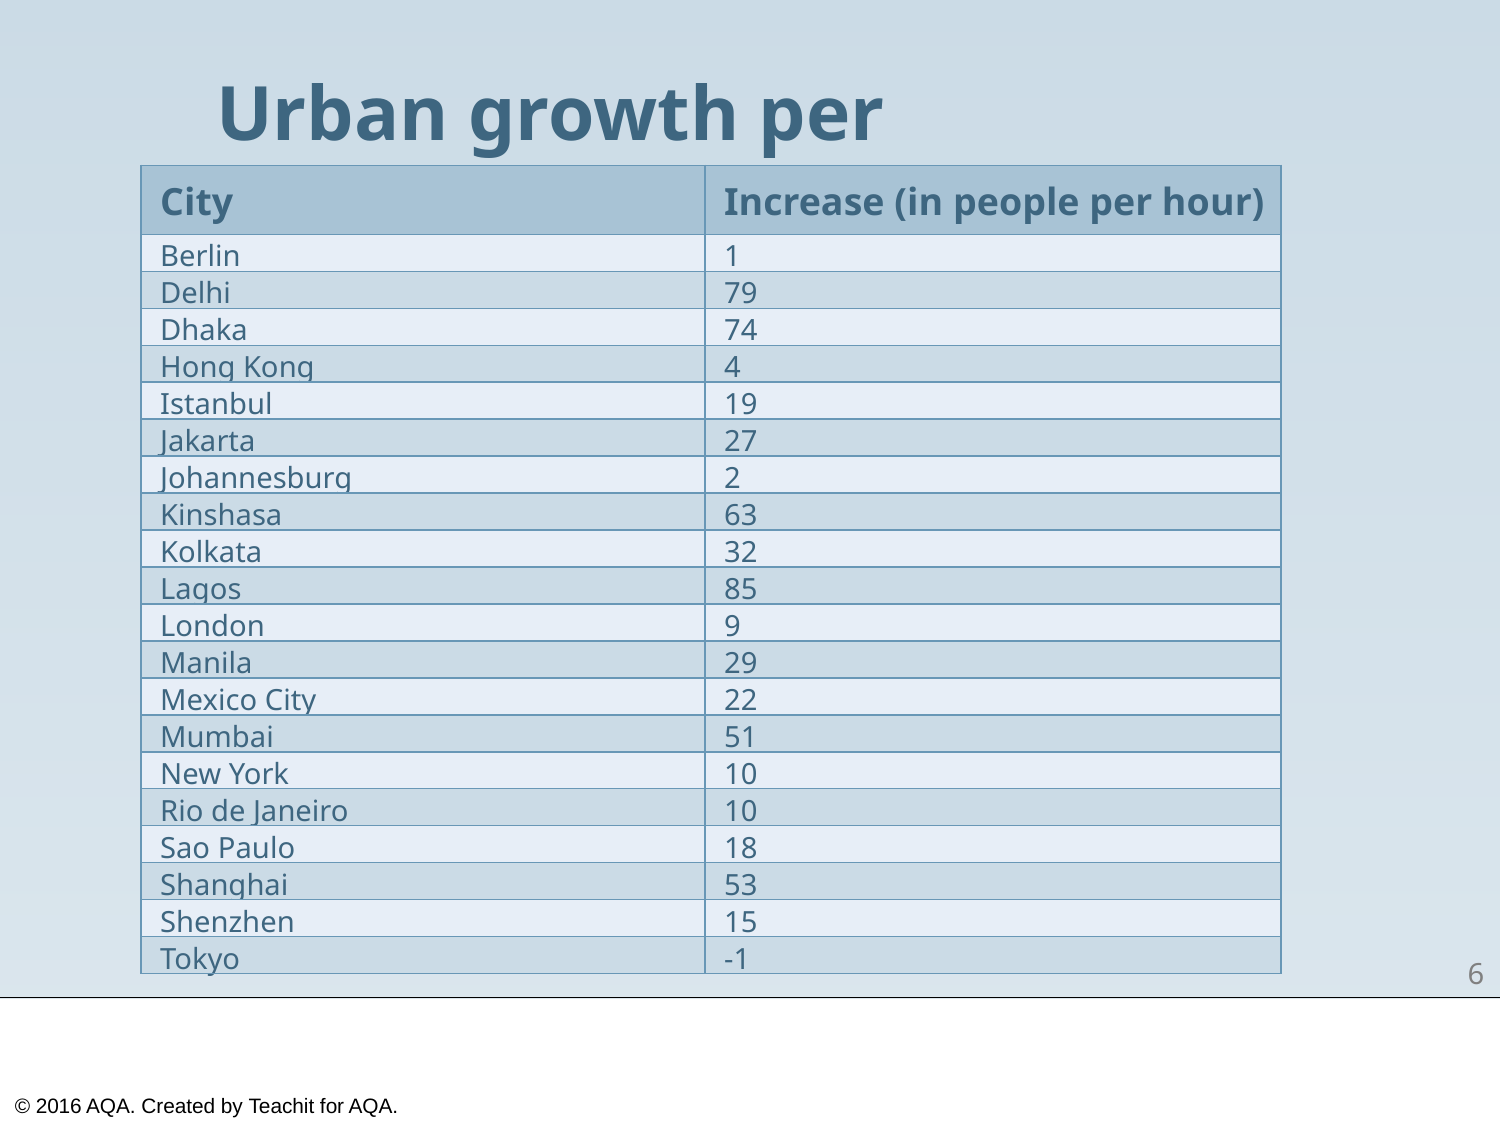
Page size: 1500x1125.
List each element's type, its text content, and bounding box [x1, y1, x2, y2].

table_cell 19 [706, 383, 1280, 418]
table_cell Rio de Janeiro [142, 789, 704, 825]
table_cell 53 [706, 863, 1280, 899]
table_cell 74 [706, 309, 1280, 345]
table_cell Shanghai [142, 863, 704, 899]
table_cell Kinshasa [142, 494, 704, 529]
table_cell 2 [706, 457, 1280, 492]
table_cell Istanbul [142, 383, 704, 418]
table_header City [142, 166, 704, 234]
table_cell Mumbai [142, 716, 704, 751]
table_cell 22 [706, 679, 1280, 714]
table_cell 32 [706, 531, 1280, 566]
table_cell 4 [706, 346, 1280, 381]
table_cell 9 [706, 605, 1280, 640]
table_cell 10 [706, 753, 1280, 788]
table_cell Lagos [142, 568, 704, 603]
table_cell 10 [706, 789, 1280, 825]
table_cell Shenzhen [142, 900, 704, 936]
table_cell Manila [142, 642, 704, 677]
table_cell Dhaka [142, 309, 704, 345]
table_cell Sao Paulo [142, 826, 704, 862]
table_cell 85 [706, 568, 1280, 603]
table_header Increase (in people per hour) [706, 166, 1280, 234]
table_cell -1 [706, 937, 1280, 973]
table_cell New York [142, 753, 704, 788]
table_cell Berlin [142, 235, 704, 271]
table_cell London [142, 605, 704, 640]
table_cell 79 [706, 272, 1280, 308]
table_cell Jakarta [142, 420, 704, 455]
table_cell 18 [706, 826, 1280, 862]
table_cell Hong Kong [142, 346, 704, 381]
table_cell 29 [706, 642, 1280, 677]
table_cell 63 [706, 494, 1280, 529]
table_cell 15 [706, 900, 1280, 936]
table_cell 51 [706, 716, 1280, 751]
table_cell Mexico City [142, 679, 704, 714]
table_cell Kolkata [142, 531, 704, 566]
text_box Urban growth per hour [104, 58, 997, 254]
table_cell Delhi [142, 272, 704, 308]
table_cell 1 [706, 235, 1280, 271]
table_cell Tokyo [142, 937, 704, 973]
table_cell 27 [706, 420, 1280, 455]
table_cell Johannesburg [142, 457, 704, 492]
